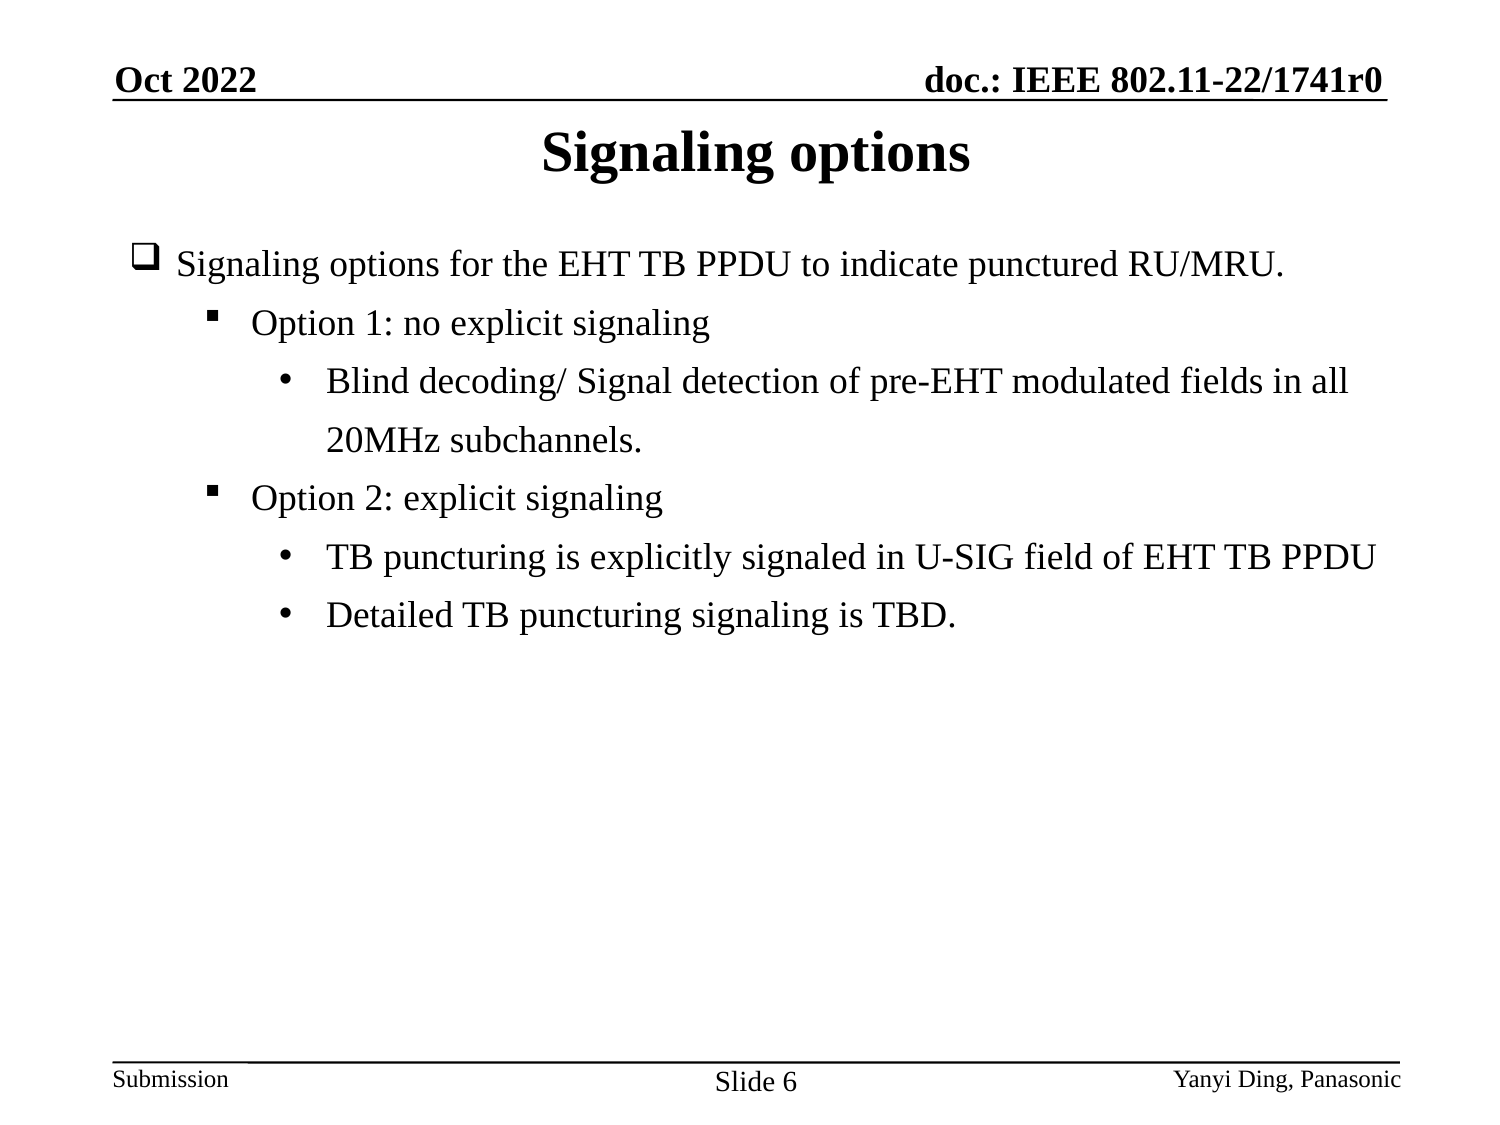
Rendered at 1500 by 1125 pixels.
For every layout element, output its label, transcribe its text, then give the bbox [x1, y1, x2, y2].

text_box Signaling options for the EHT TB PPDU to indicate punctured RU/MRU. Option 1: no explicit signaling Blind decoding/ Signal detection of pre-EHT modulated fields in all 20MHz subchannels. Option 2: explicit signaling TB puncturing is explicitly signaled in U-SIG field of EHT TB PPDU Detailed TB puncturing signaling is TBD. [114, 218, 1402, 643]
text_box Signaling options [525, 106, 987, 192]
footer Yanyi Ding, Panasonic [1170, 1061, 1402, 1093]
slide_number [114, 54, 259, 101]
slide_number Slide 6 [704, 1061, 808, 1098]
